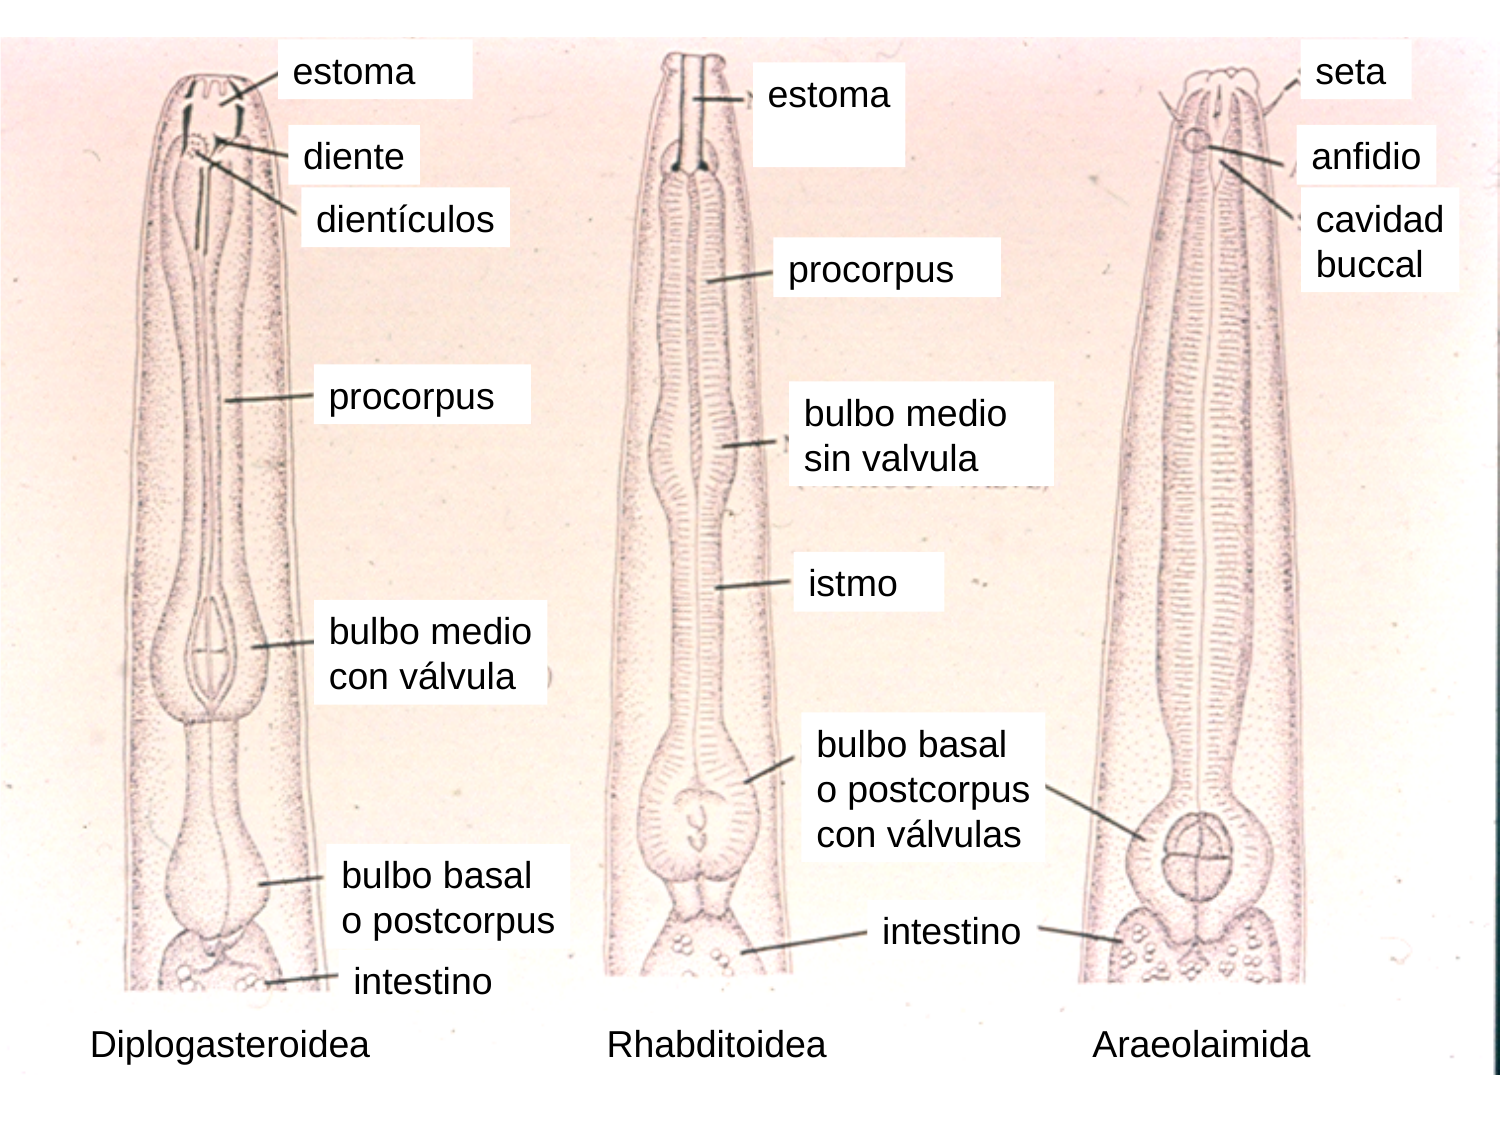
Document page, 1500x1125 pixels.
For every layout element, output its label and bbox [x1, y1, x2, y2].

text_box [0, 37, 1500, 1076]
